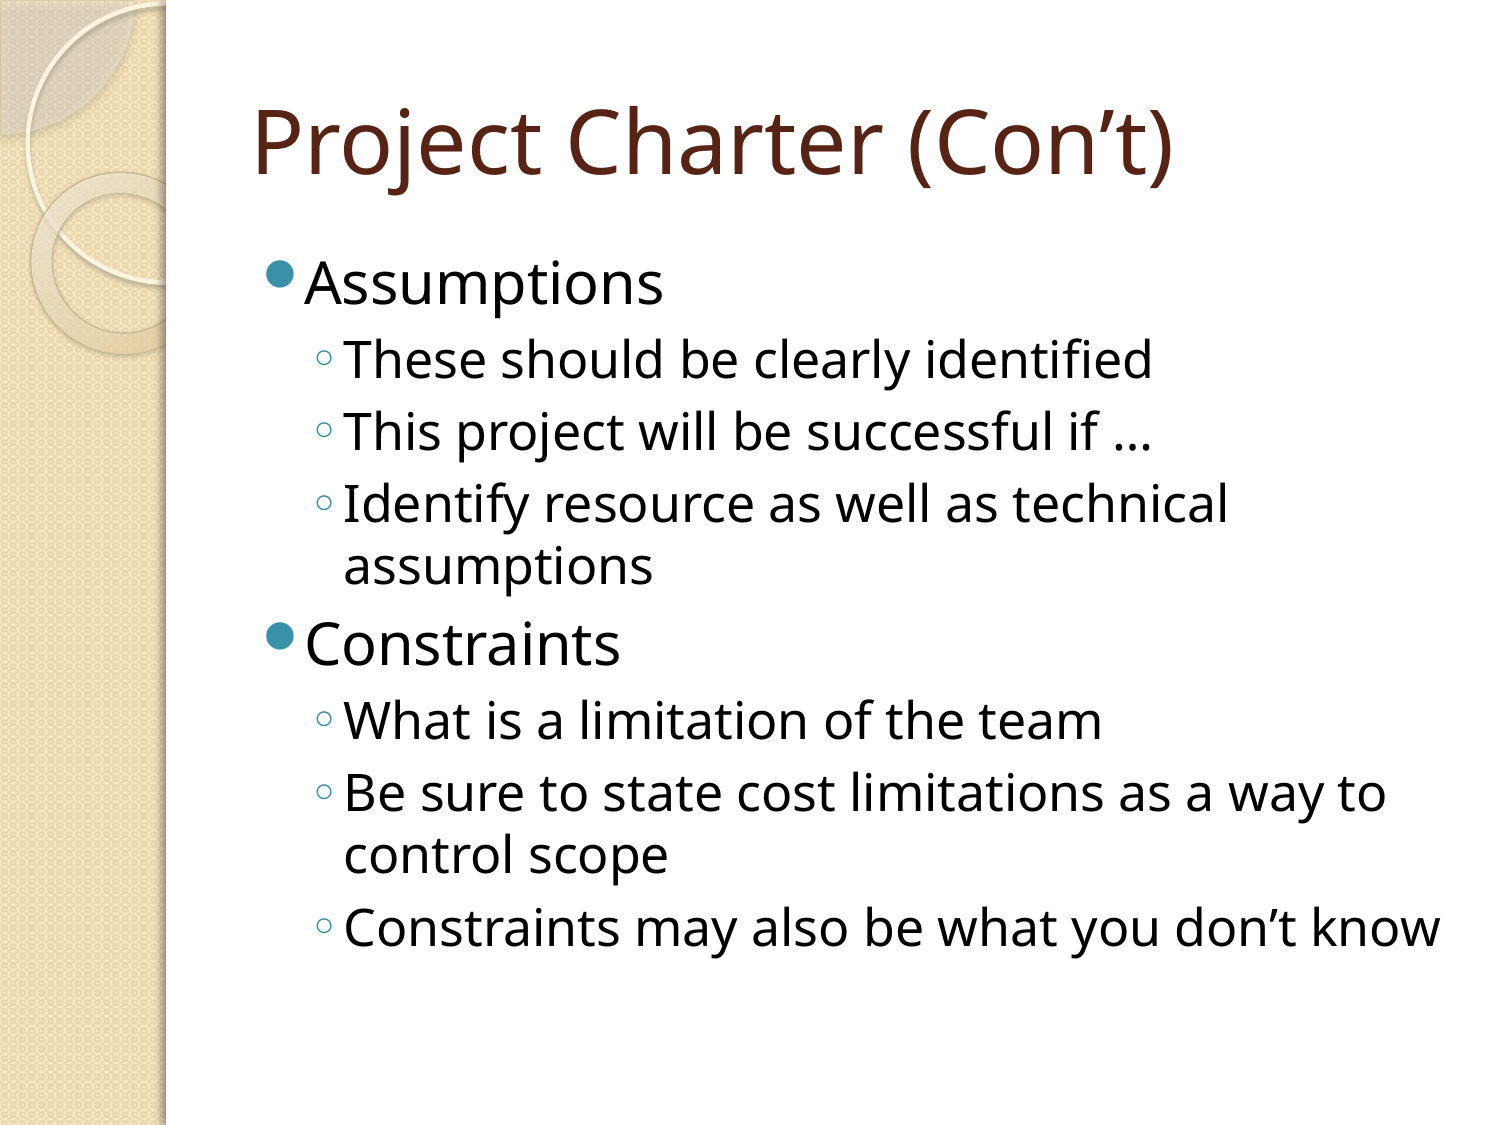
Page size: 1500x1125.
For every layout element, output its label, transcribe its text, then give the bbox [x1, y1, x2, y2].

list Assumptions These should be clearly identified This project will be successful if … Identify resource as well as technical assumptions Constraints What is a limitation of the team Be sure to state cost limitations as a way to control scope Constraints may also be what you don’t know [235, 237, 1466, 1025]
title Project Charter (Con’t) [235, 45, 1466, 233]
